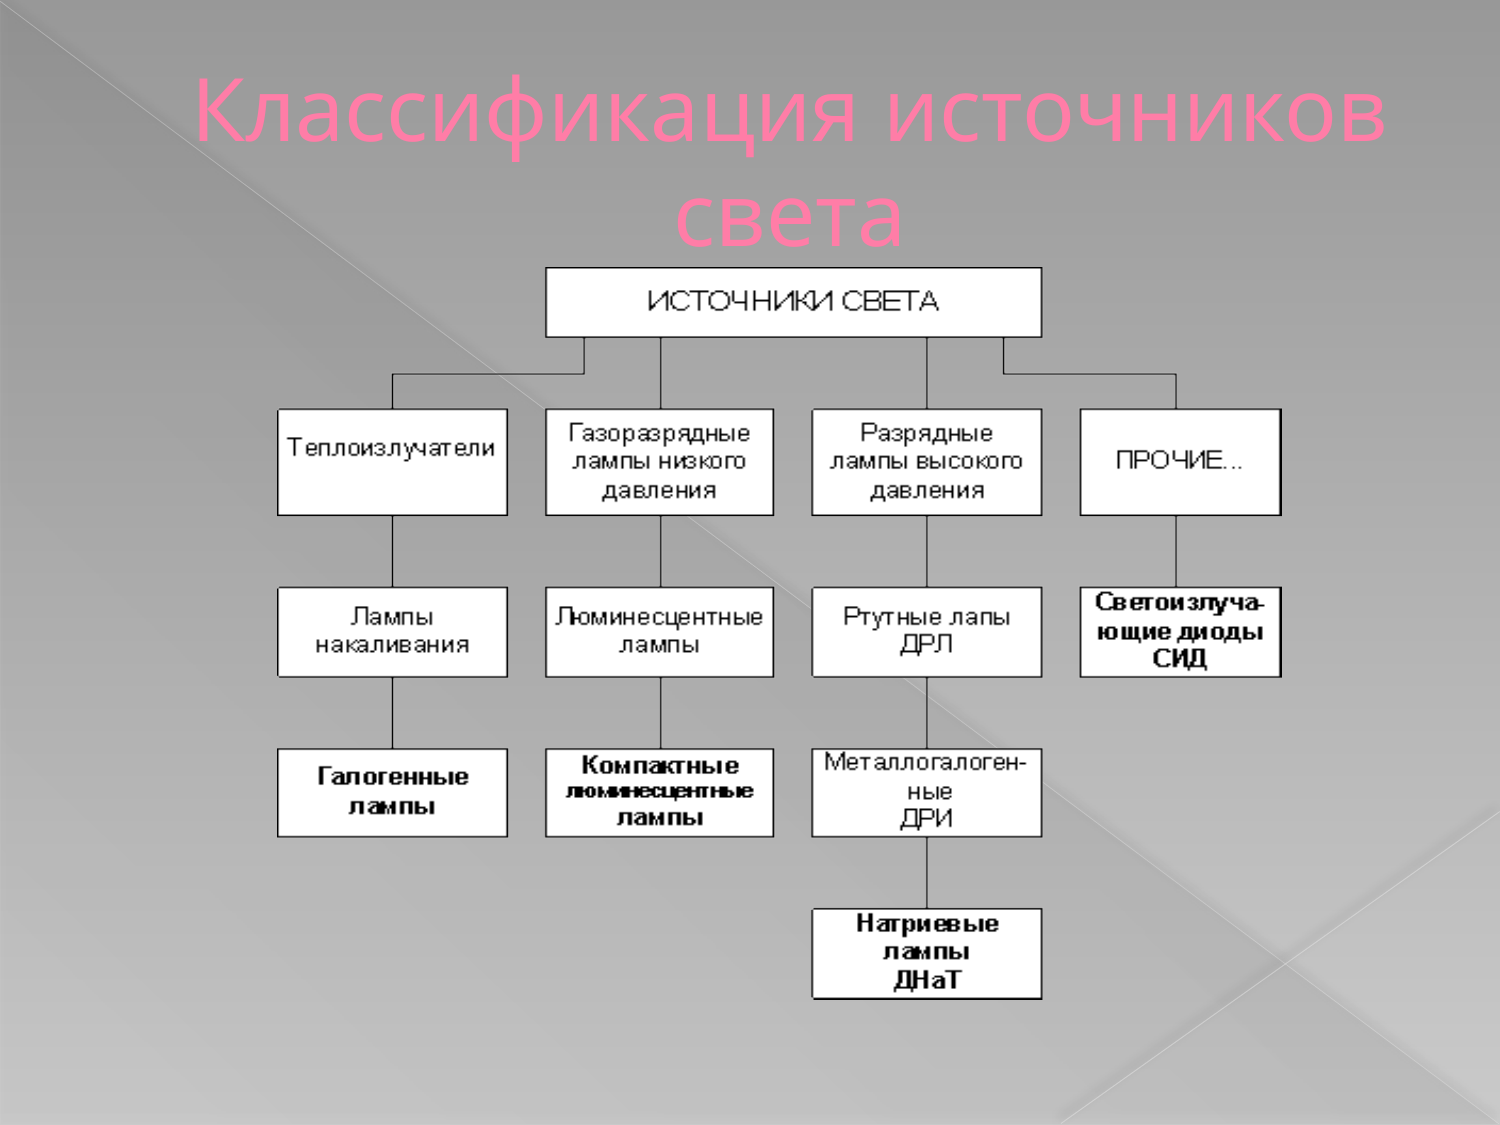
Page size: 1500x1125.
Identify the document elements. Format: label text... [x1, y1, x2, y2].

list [277, 266, 1282, 1000]
title Классификация источников света [75, 43, 1425, 274]
